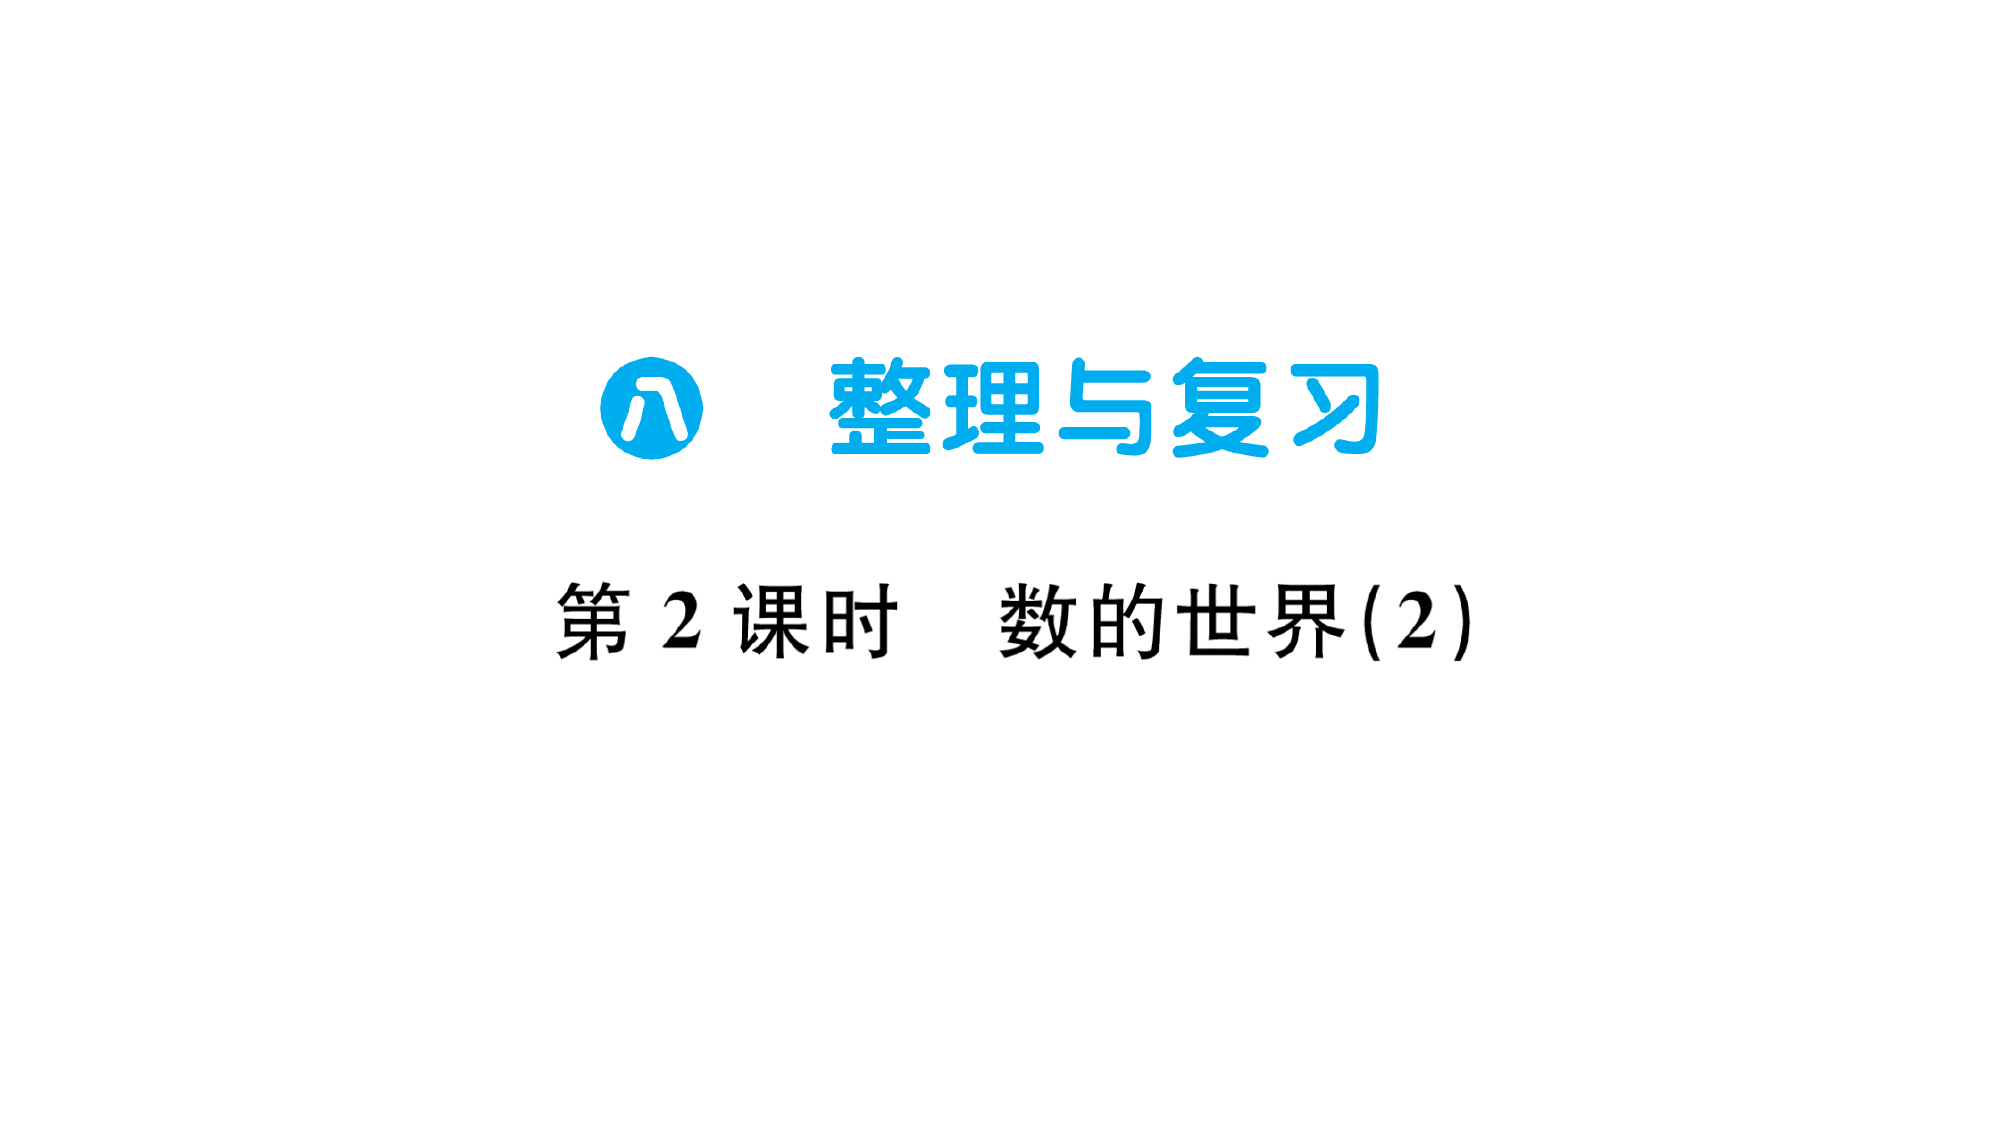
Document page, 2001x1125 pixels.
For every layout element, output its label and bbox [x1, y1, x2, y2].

picture [551, 515, 1487, 747]
picture [595, 338, 1405, 481]
